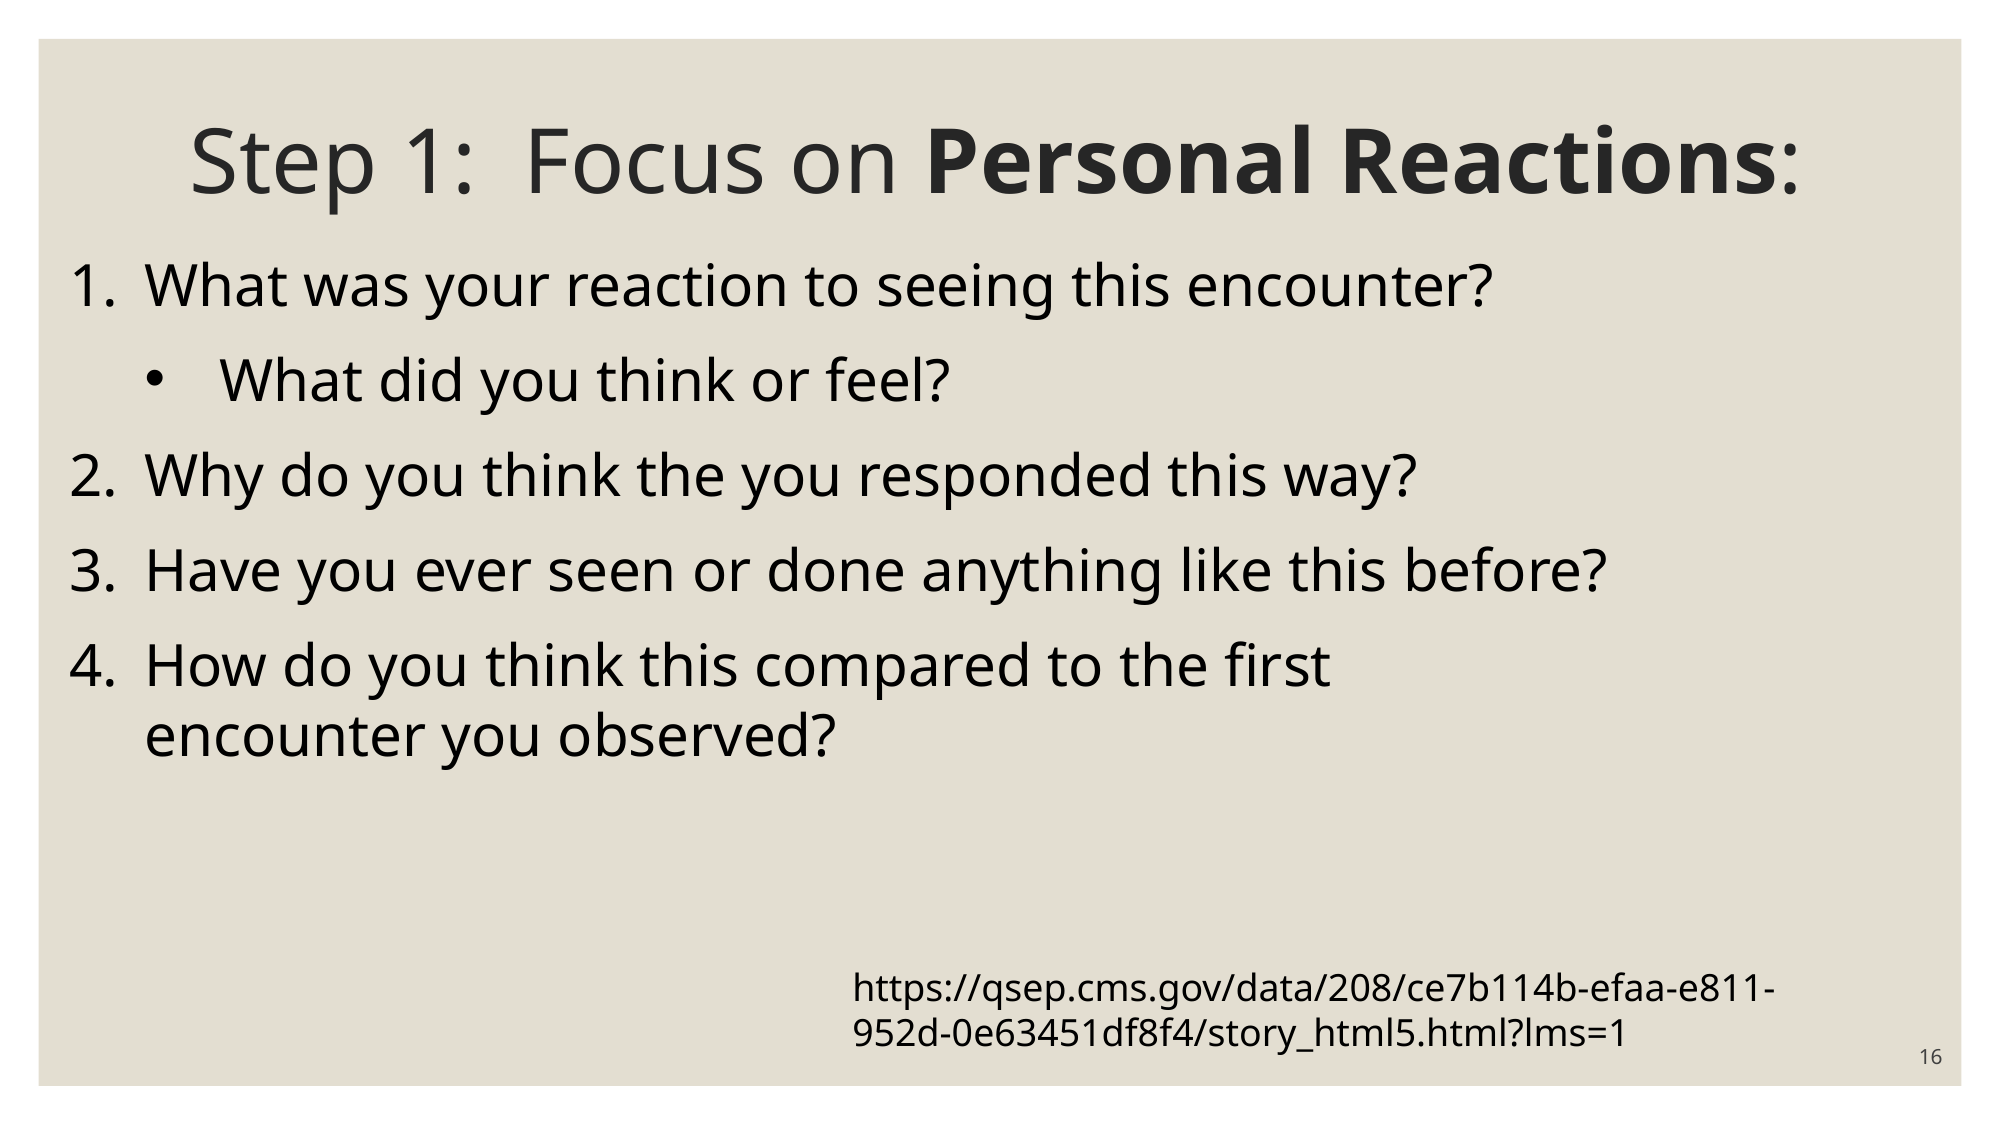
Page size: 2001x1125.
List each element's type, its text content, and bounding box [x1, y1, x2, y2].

slide_number 16 [1717, 1034, 1958, 1080]
text_box https://qsep.cms.gov/data/208/ce7b114b-efaa-e811-952d-0e63451df8f4/story_html5.html?lms=1 [837, 956, 1838, 1062]
title Step 1: Focus on Personal Reactions: [174, 105, 1825, 331]
text_box What was your reaction to seeing this encounter? What did you think or feel? Why do you think the you responded this way? Have you ever seen or done anything like this before? How do you think this compared to the first encounter you observed? [54, 180, 1643, 925]
